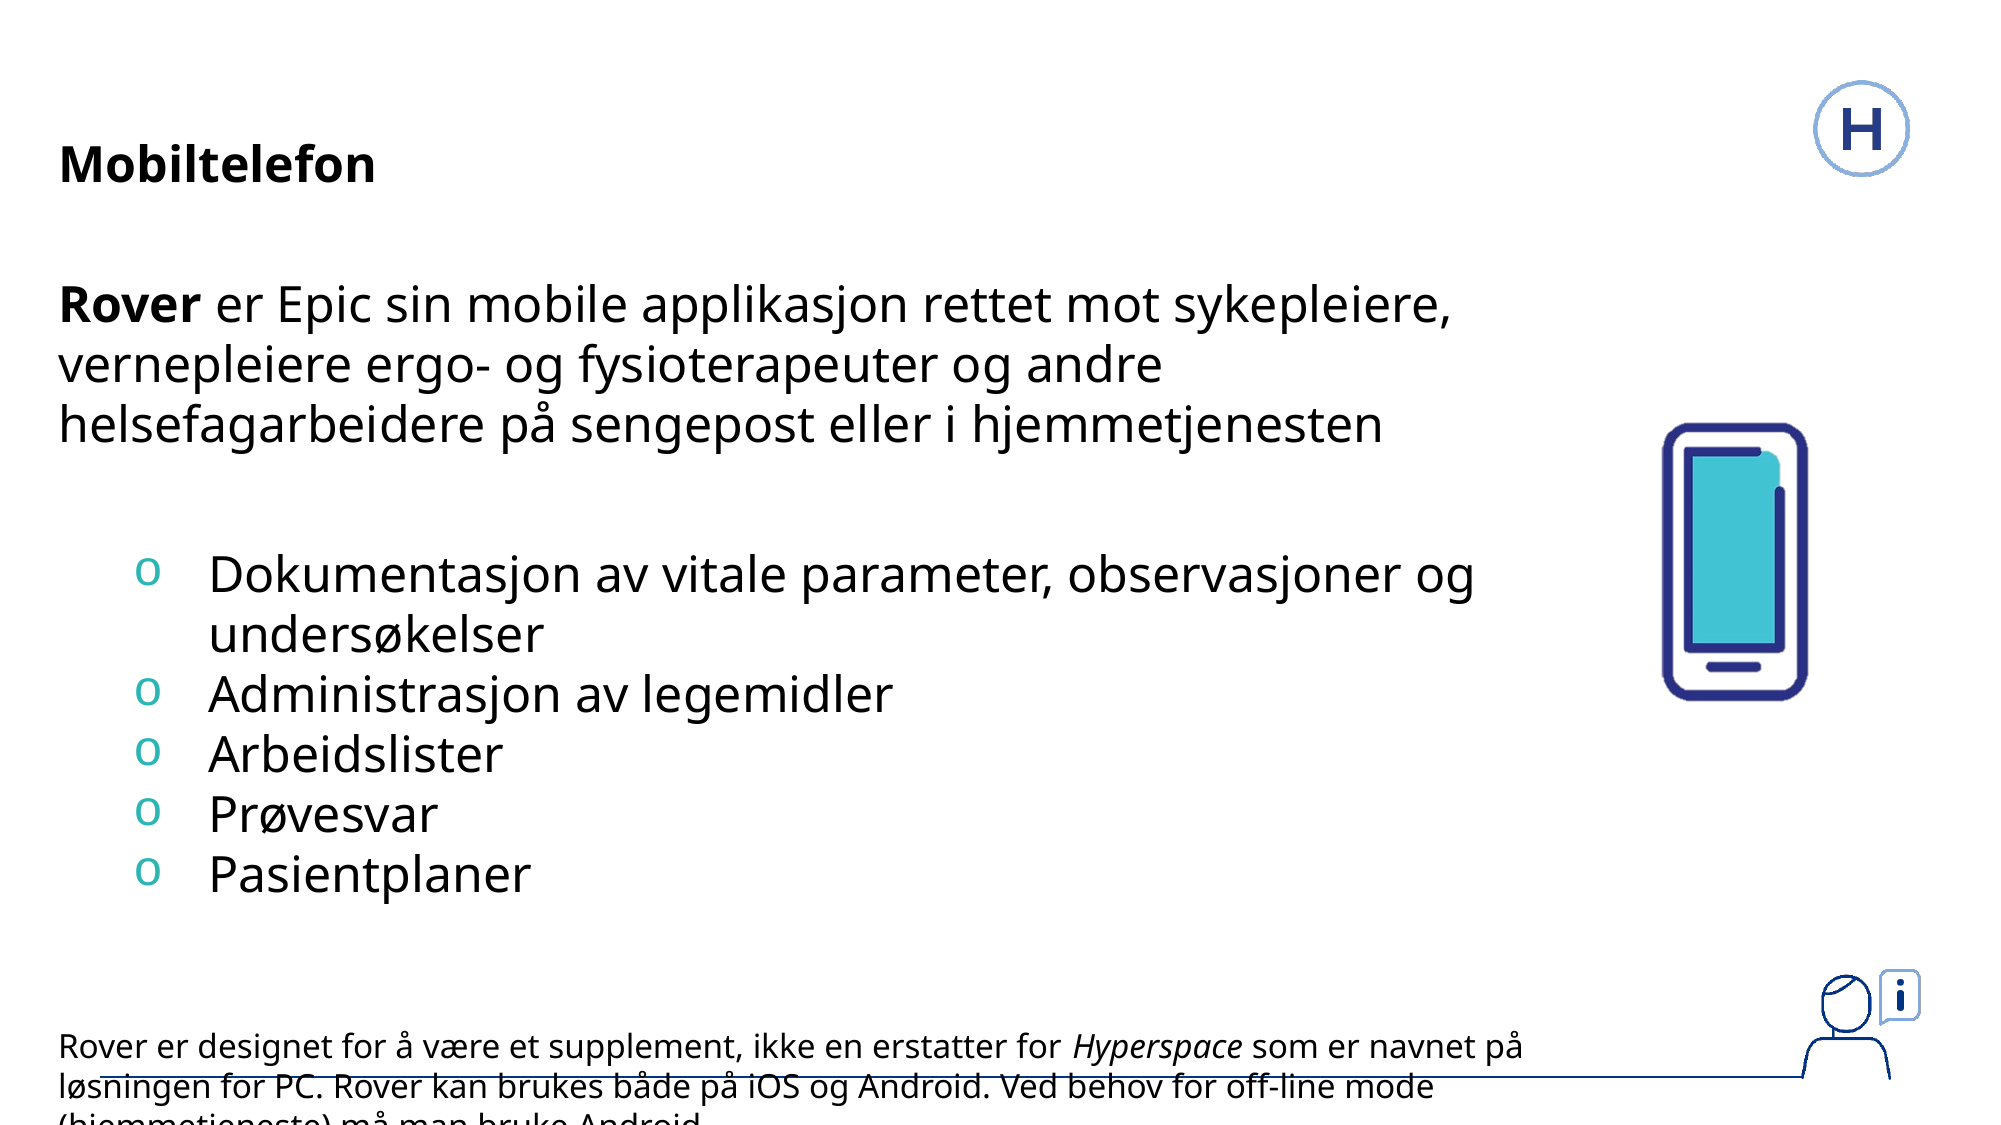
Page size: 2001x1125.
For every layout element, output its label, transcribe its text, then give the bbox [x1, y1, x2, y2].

picture [1813, 80, 1910, 177]
picture [1543, 361, 1932, 751]
list Mobiltelefon Rover er Epic sin mobile applikasjon rettet mot sykepleiere, vernepleiere ergo- og fysioterapeuter og andre helsefagarbeidere på sengepost eller i hjemmetjenesten Dokumentasjon av vitale parameter, observasjoner og undersøkelser Administrasjon av legemidler Arbeidslister Prøvesvar Pasientplaner Rover er designet for å være et supplement, ikke en erstatter for Hyperspace som er navnet på løsningen for PC. Rover kan brukes både på iOS og Android. Ved behov for off-line mode (hjemmetjeneste) må man bruke Android [43, 125, 1609, 1094]
picture [1778, 913, 1960, 1096]
